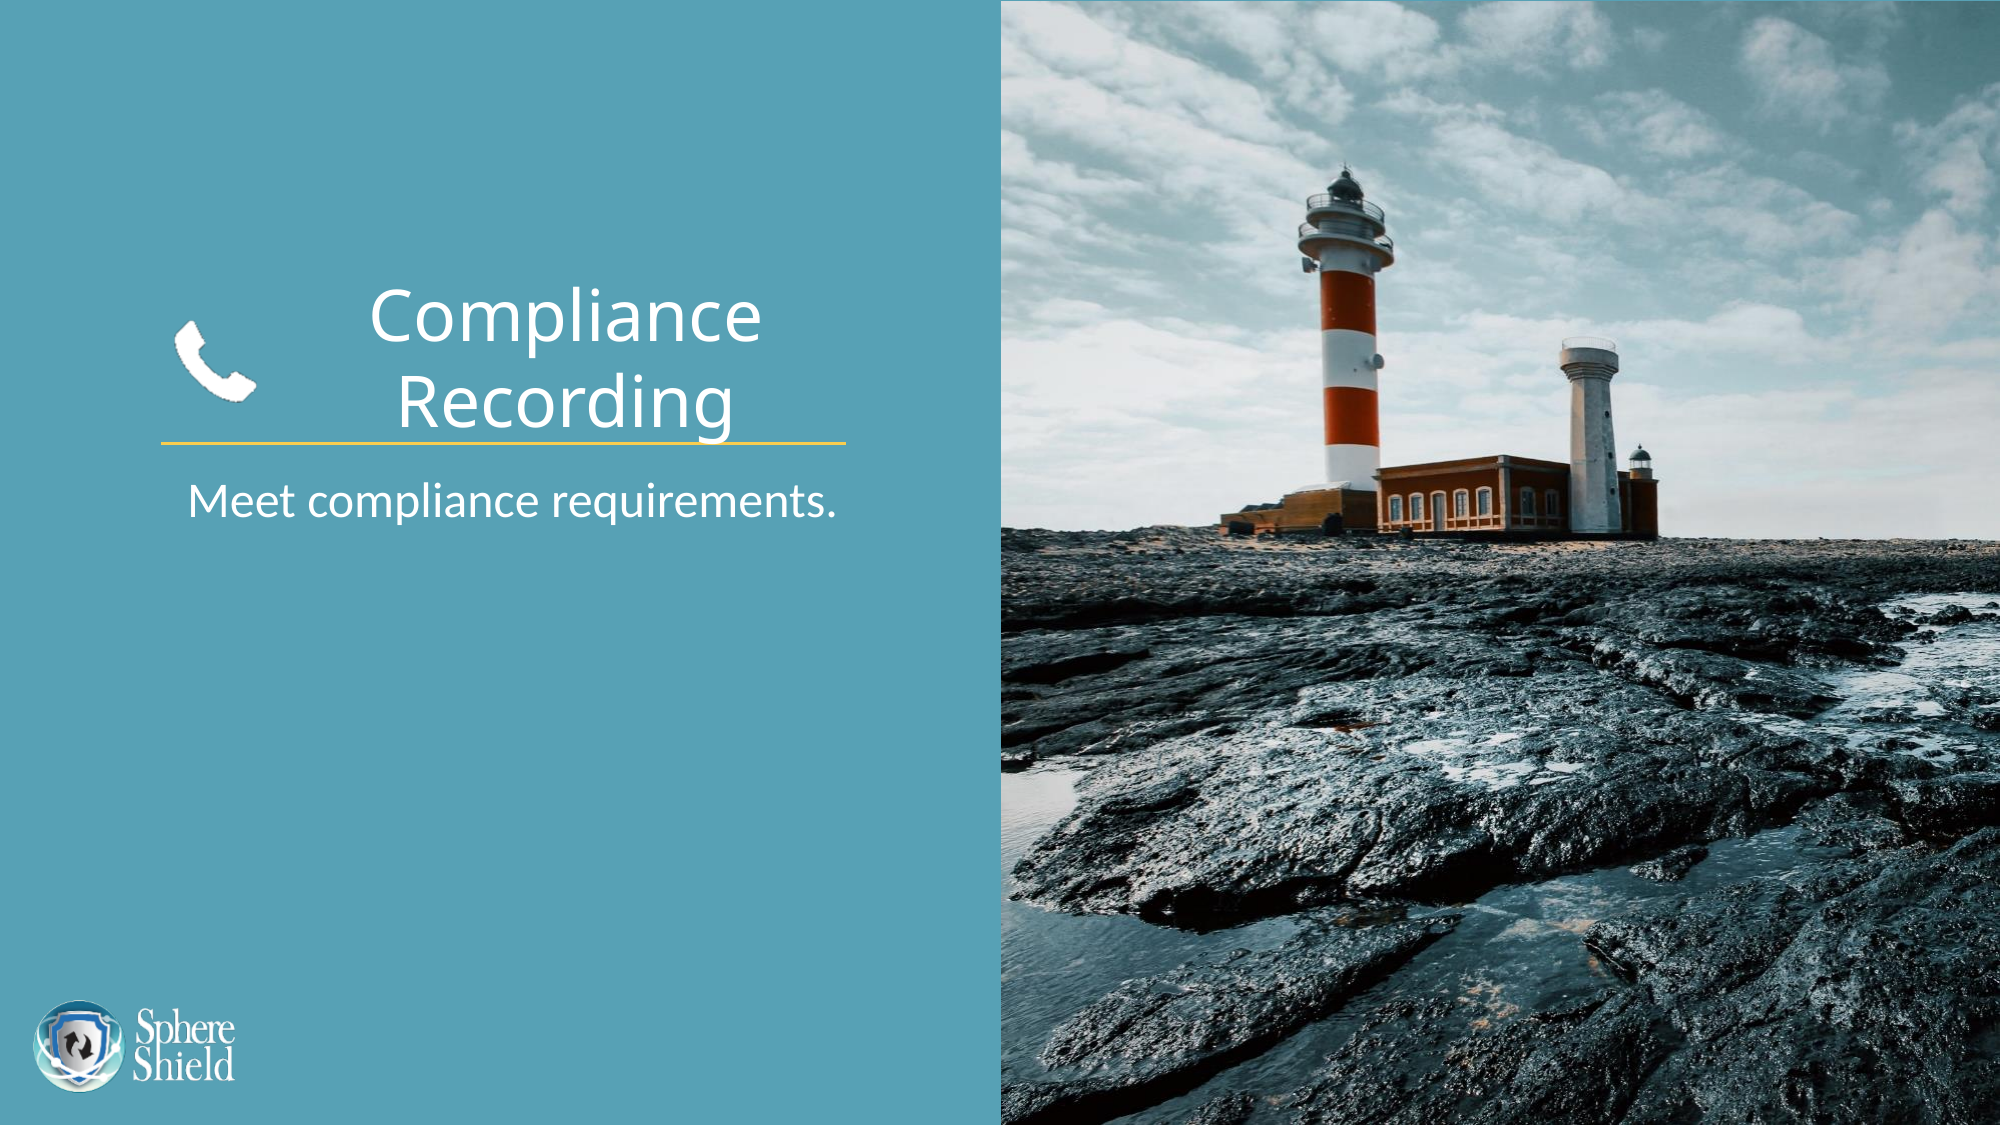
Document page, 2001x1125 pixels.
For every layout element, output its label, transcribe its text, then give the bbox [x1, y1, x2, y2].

text_box Meet compliance requirements. [172, 459, 781, 535]
text_box Compliance Recording [286, 261, 781, 443]
text_box Compliance Recording [286, 444, 781, 450]
picture [172, 318, 258, 404]
picture [23, 990, 247, 1103]
picture [781, 0, 2000, 1125]
